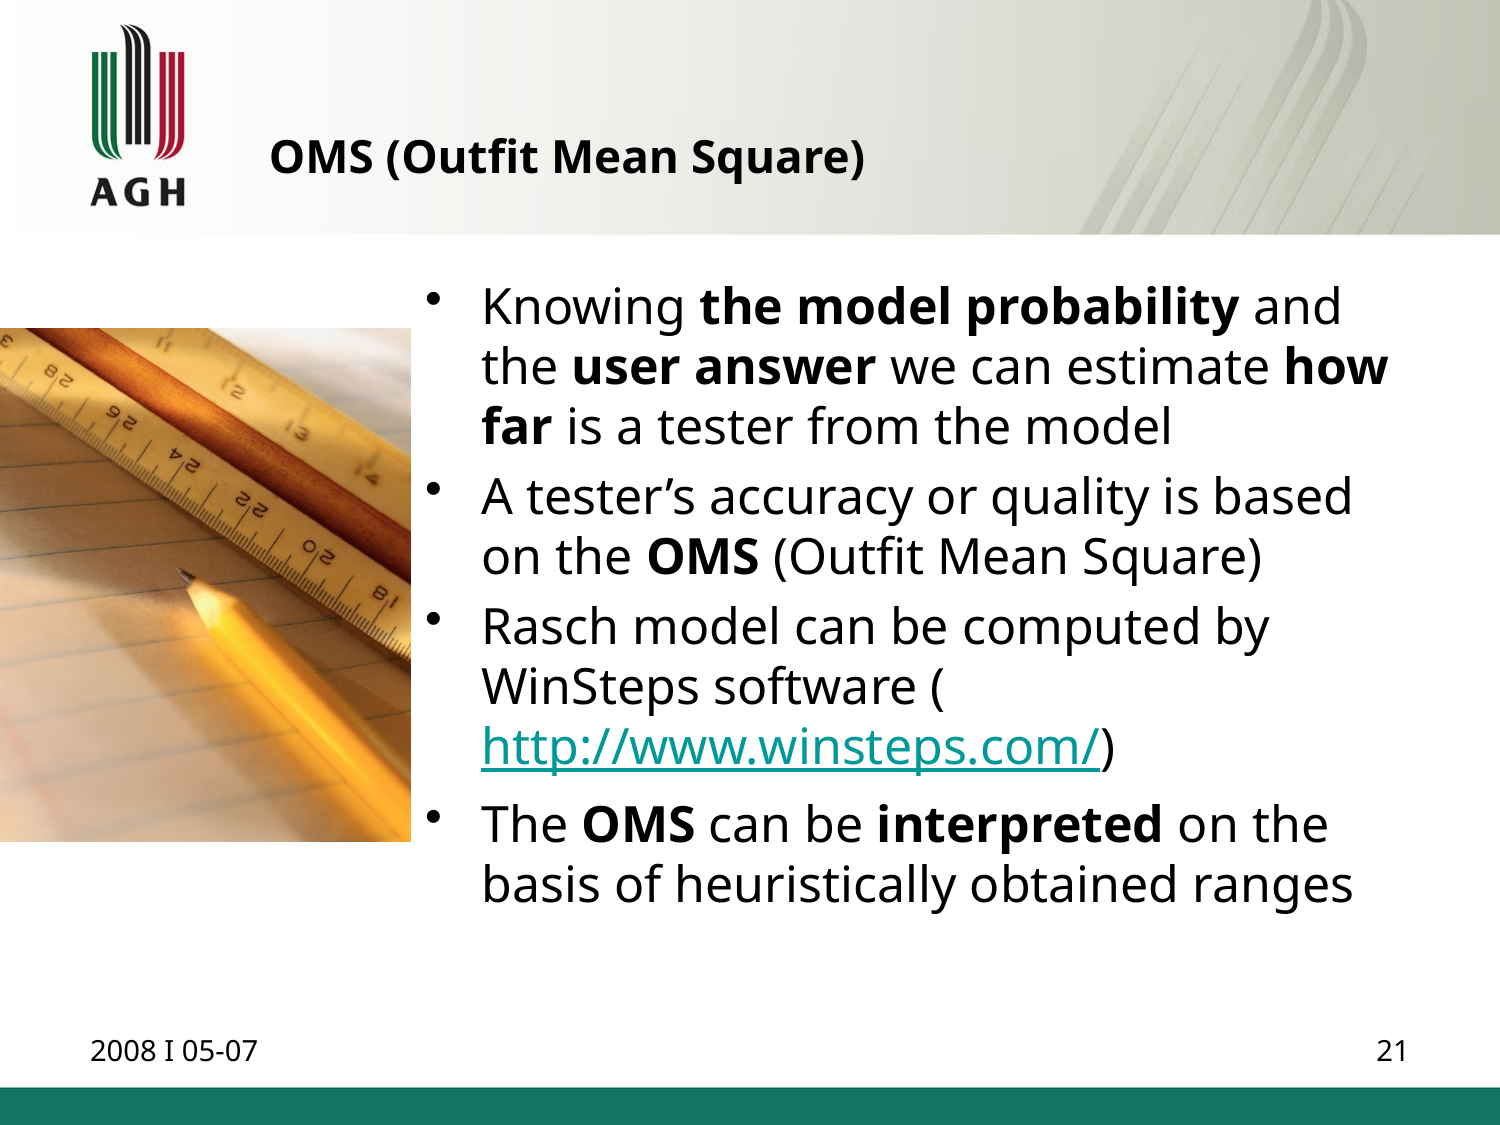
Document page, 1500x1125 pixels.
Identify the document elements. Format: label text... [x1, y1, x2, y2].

picture [0, 0, 1500, 1125]
list Knowing the model probability and the user answer we can estimate how far is a tester from the model A tester’s accuracy or quality is based on the OMS (Outfit Mean Square) Rasch model can be computed by WinSteps software (http://www.winsteps.com/) The OMS can be interpreted on the basis of heuristically obtained ranges [409, 266, 1426, 1006]
slide_number 2008 I 05-07 [74, 1024, 426, 1103]
title OMS (Outfit Mean Square) [253, 77, 1426, 233]
slide_number 21 [1074, 1024, 1426, 1103]
